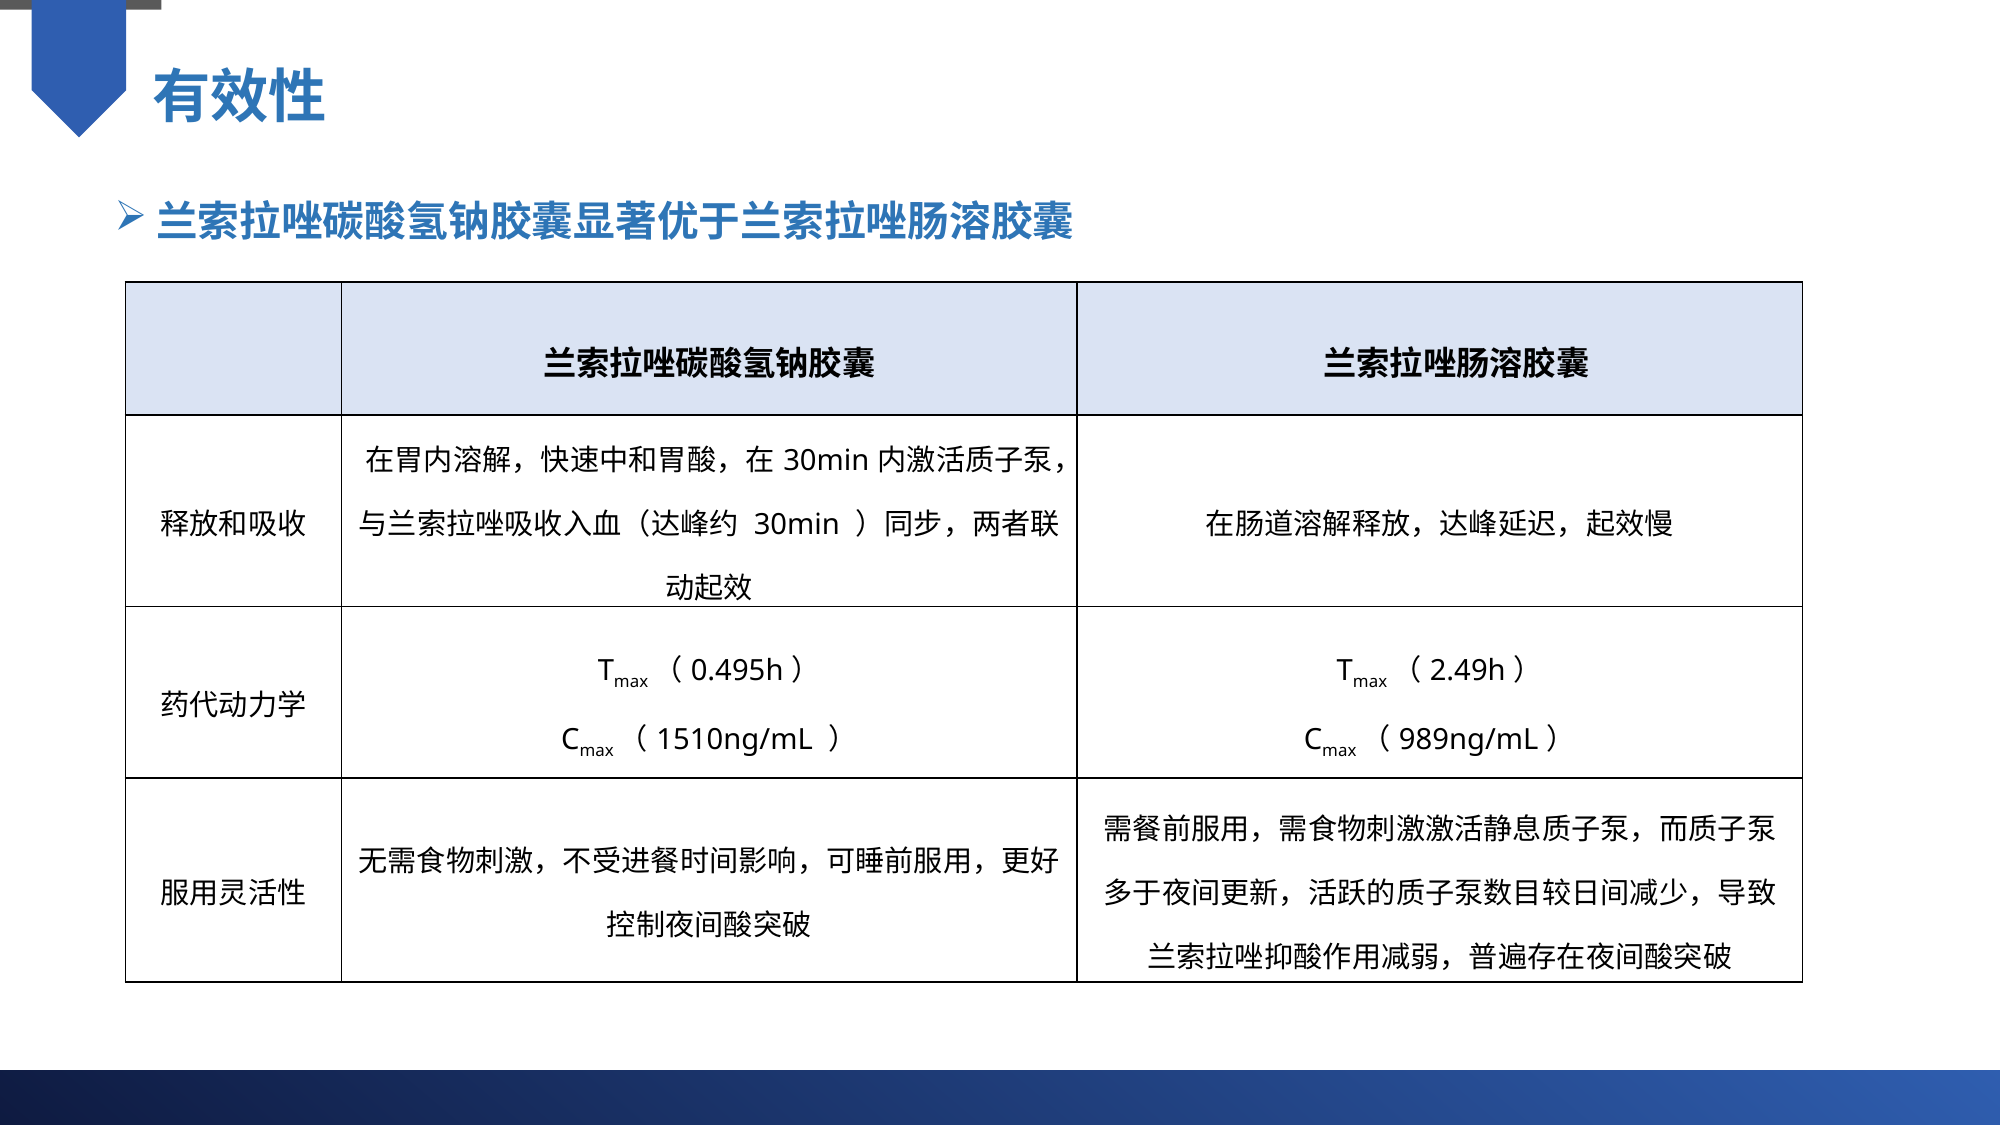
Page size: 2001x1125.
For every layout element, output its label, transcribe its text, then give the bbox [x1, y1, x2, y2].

table_header 兰索拉唑肠溶胶囊 [1078, 283, 1802, 414]
table_cell 需餐前服用，需食物刺激激活静息质子泵，而质子泵多于夜间更新，活跃的质子泵数目较日间减少，导致兰索拉唑抑酸作用减弱，普遍存在夜间酸突破 [1078, 779, 1802, 981]
text_box [0, 0, 31, 11]
table_cell 在胃内溶解，快速中和胃酸，在30min内激活质子泵，与兰索拉唑吸收入血（达峰约 30min ）同步，两者联动起效 [342, 416, 1076, 606]
table_cell Tmax（2.49h） Cmax（989ng/mL） [1078, 607, 1802, 777]
table_header 兰索拉唑碳酸氢钠胶囊 [342, 283, 1076, 414]
table_cell 在肠道溶解释放，达峰延迟，起效慢 [1078, 416, 1802, 606]
table_cell 释放和吸收 [126, 416, 341, 606]
text_box 兰索拉唑碳酸氢钠胶囊显著优于兰索拉唑肠溶胶囊 [99, 162, 1985, 253]
table_cell 无需食物刺激，不受进餐时间影响，可睡前服用，更好控制夜间酸突破 [342, 779, 1076, 981]
table_cell 服用灵活性 [126, 779, 341, 981]
text_box [127, 0, 162, 11]
table_header [126, 283, 341, 414]
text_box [31, 0, 127, 138]
table_cell 药代动力学 [126, 607, 341, 777]
table_cell Tmax（0.495h） Cmax（1510ng/mL ） [342, 607, 1076, 777]
text_box [0, 1069, 2000, 1125]
text_box 有效性 [137, 59, 1863, 150]
